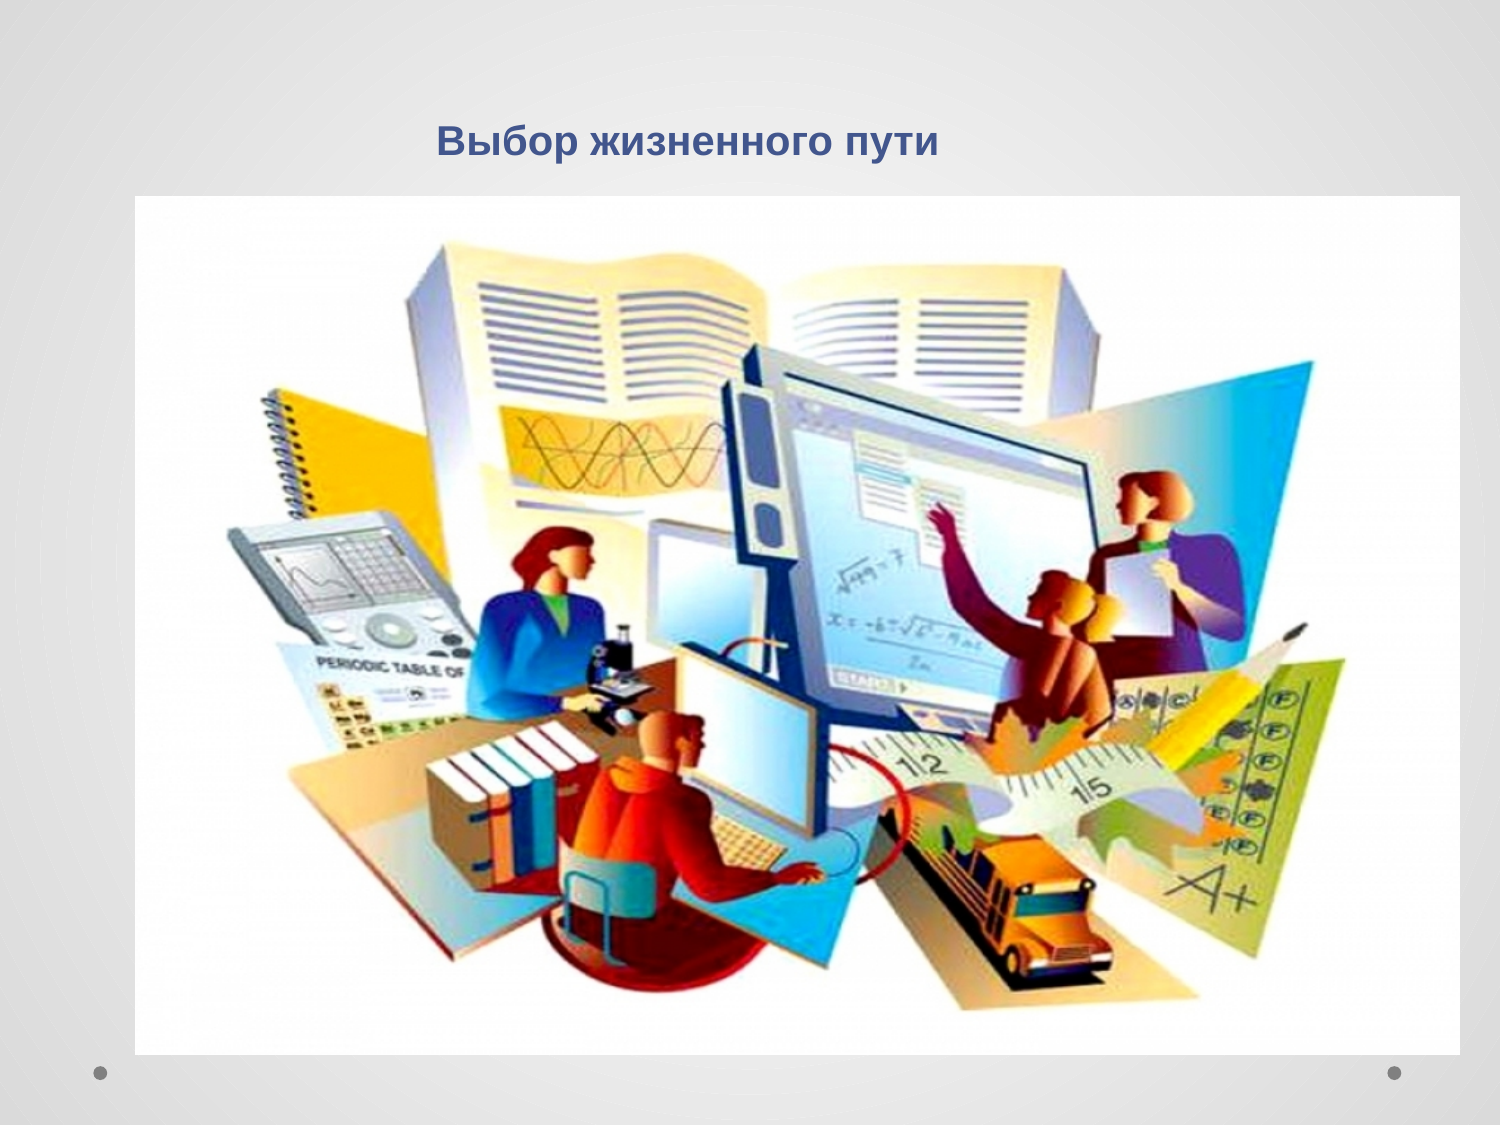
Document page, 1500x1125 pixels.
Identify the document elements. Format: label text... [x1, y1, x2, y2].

picture [135, 196, 1460, 1055]
text_box Выбор жизненного пути [421, 105, 955, 171]
